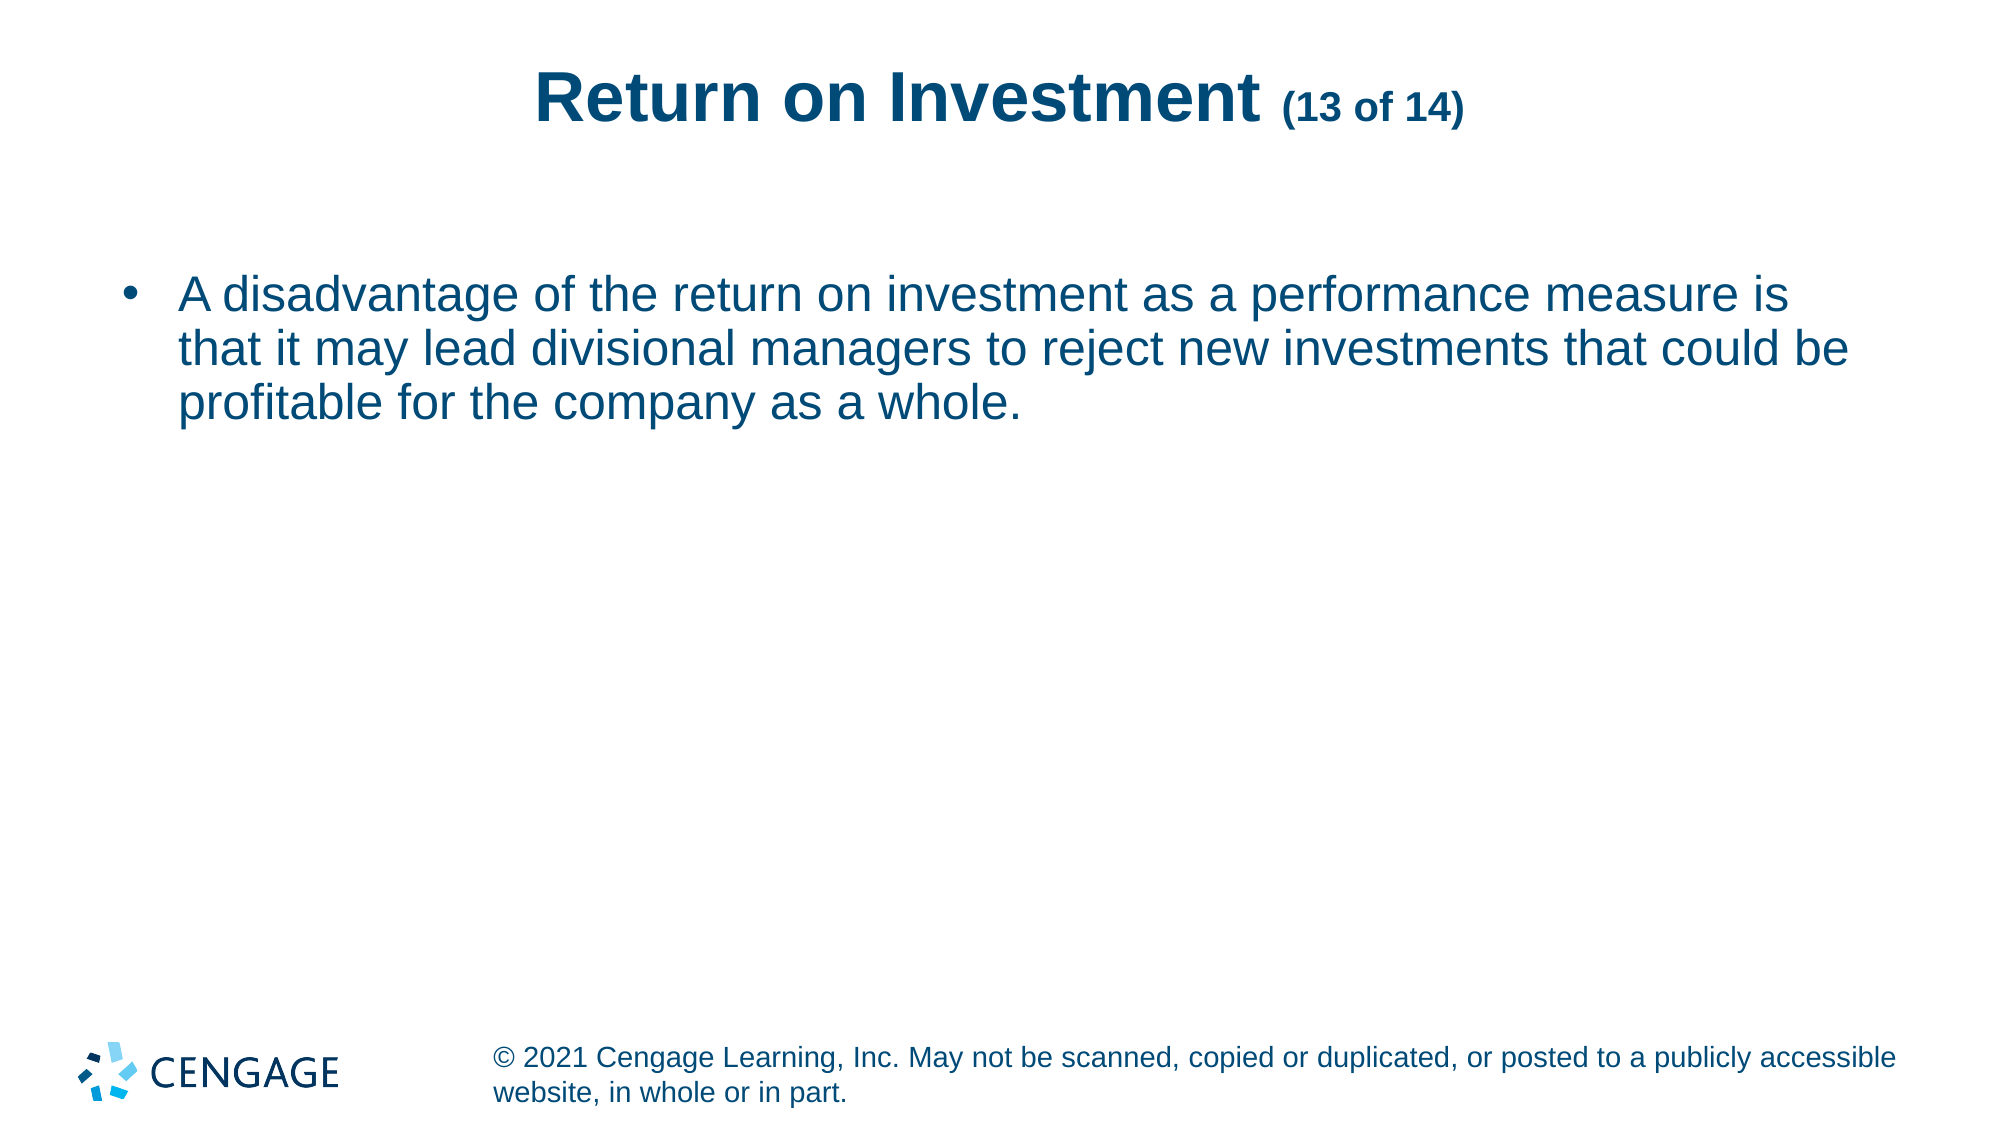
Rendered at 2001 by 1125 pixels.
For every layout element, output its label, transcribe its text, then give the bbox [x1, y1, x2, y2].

picture [78, 1042, 338, 1101]
list A disadvantage of the return on investment as a performance measure is that it may lead divisional managers to reject new investments that could be profitable for the company as a whole. [121, 268, 1880, 990]
title Return on Investment (13 of 14) [137, 59, 1863, 171]
